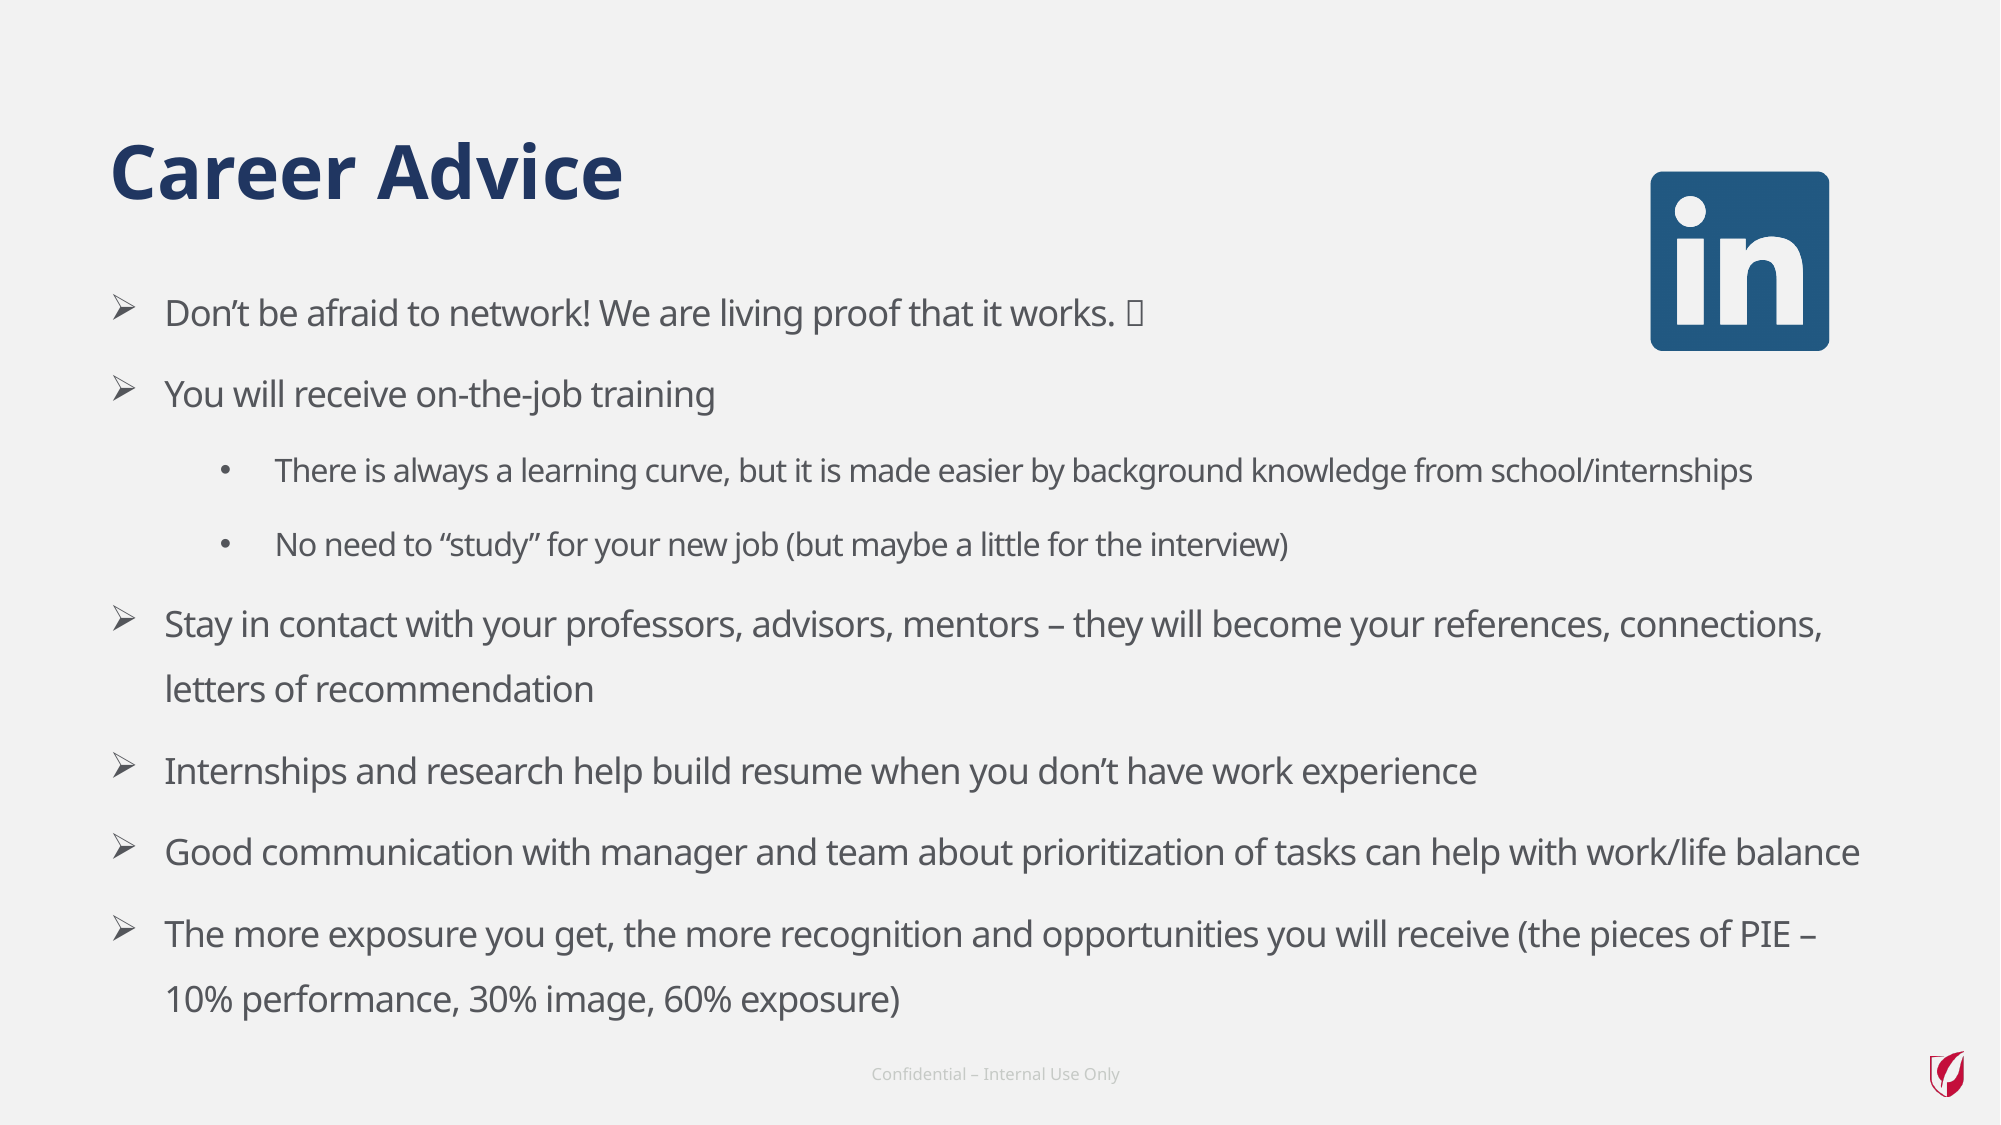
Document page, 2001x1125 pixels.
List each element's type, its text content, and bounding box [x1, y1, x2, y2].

title Career Advice [94, 59, 1895, 222]
list Don’t be afraid to network! We are living proof that it works.  You will receive on-the-job training There is always a learning curve, but it is made easier by background knowledge from school/internships No need to “study” for your new job (but maybe a little for the interview) Stay in contact with your professors, advisors, mentors – they will become your references, connections, letters of recommendation Internships and research help build resume when you don’t have work experience Good communication with manager and team about prioritization of tasks can help with work/life balance The more exposure you get, the more recognition and opportunities you will receive (the pieces of PIE – 10% performance, 30% image, 60% exposure) [94, 260, 1895, 1038]
picture [1649, 170, 1830, 351]
